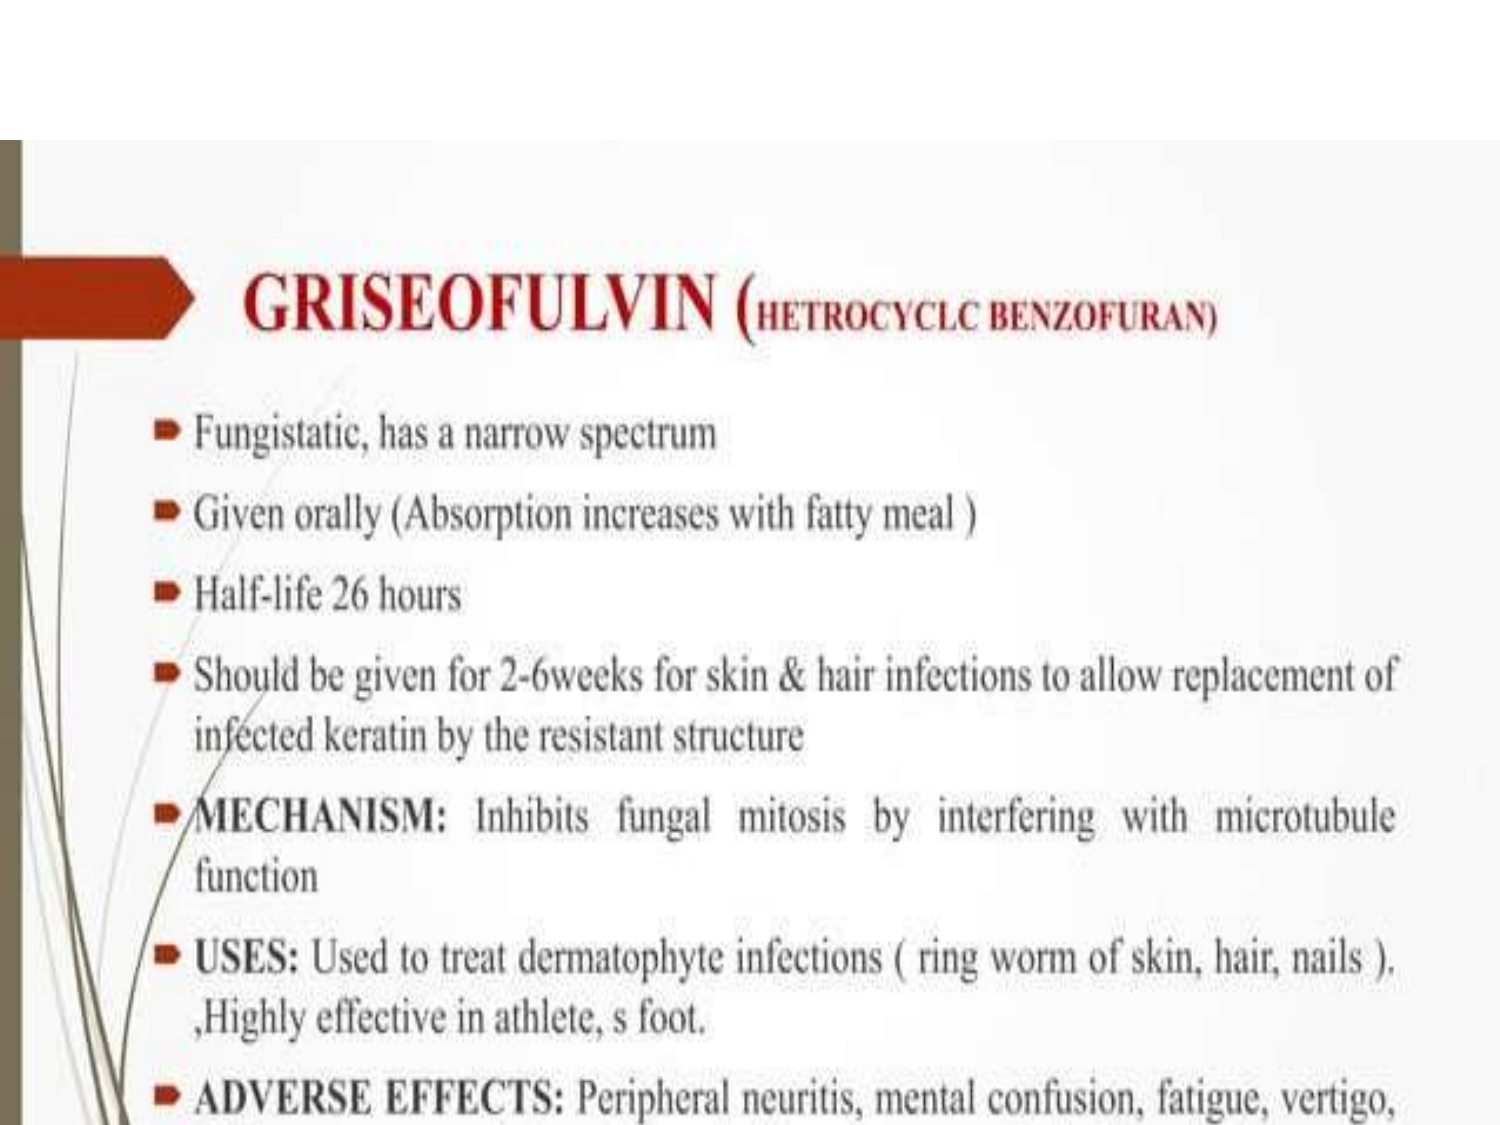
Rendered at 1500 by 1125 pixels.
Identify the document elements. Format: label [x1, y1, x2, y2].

picture [0, 139, 1500, 1125]
